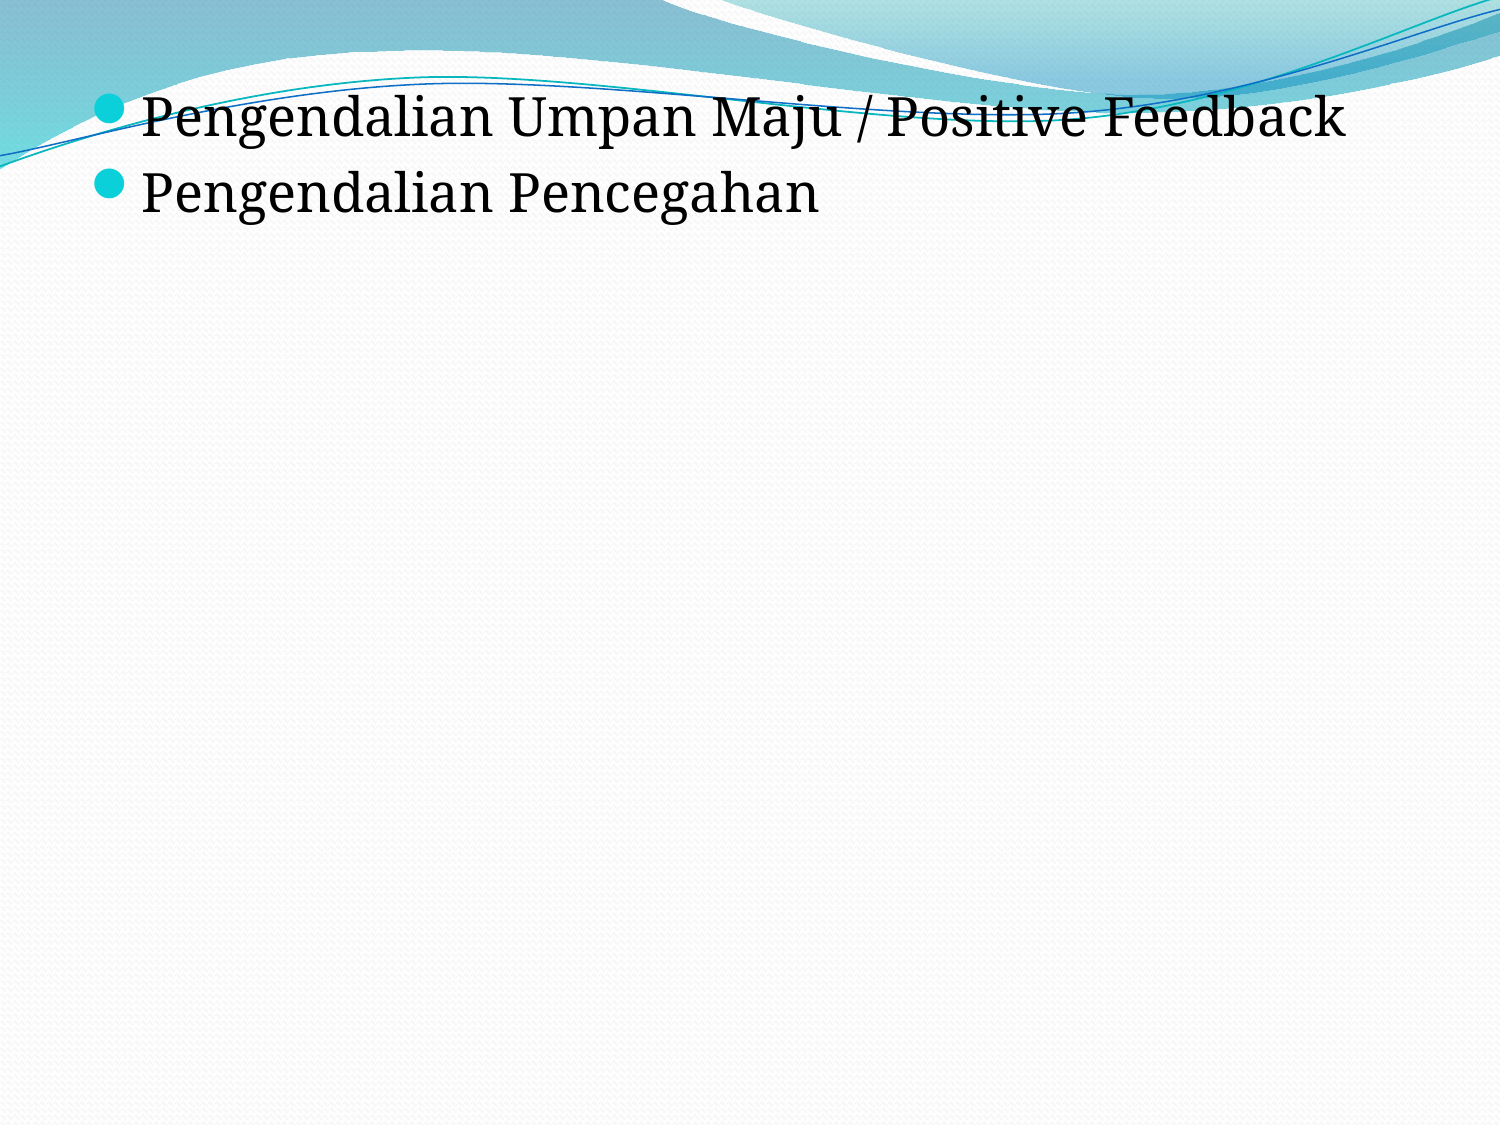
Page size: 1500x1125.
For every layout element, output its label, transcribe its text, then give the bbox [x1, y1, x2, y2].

list Pengendalian Umpan Maju / Positive Feedback Pengendalian Pencegahan [75, 75, 1425, 1005]
